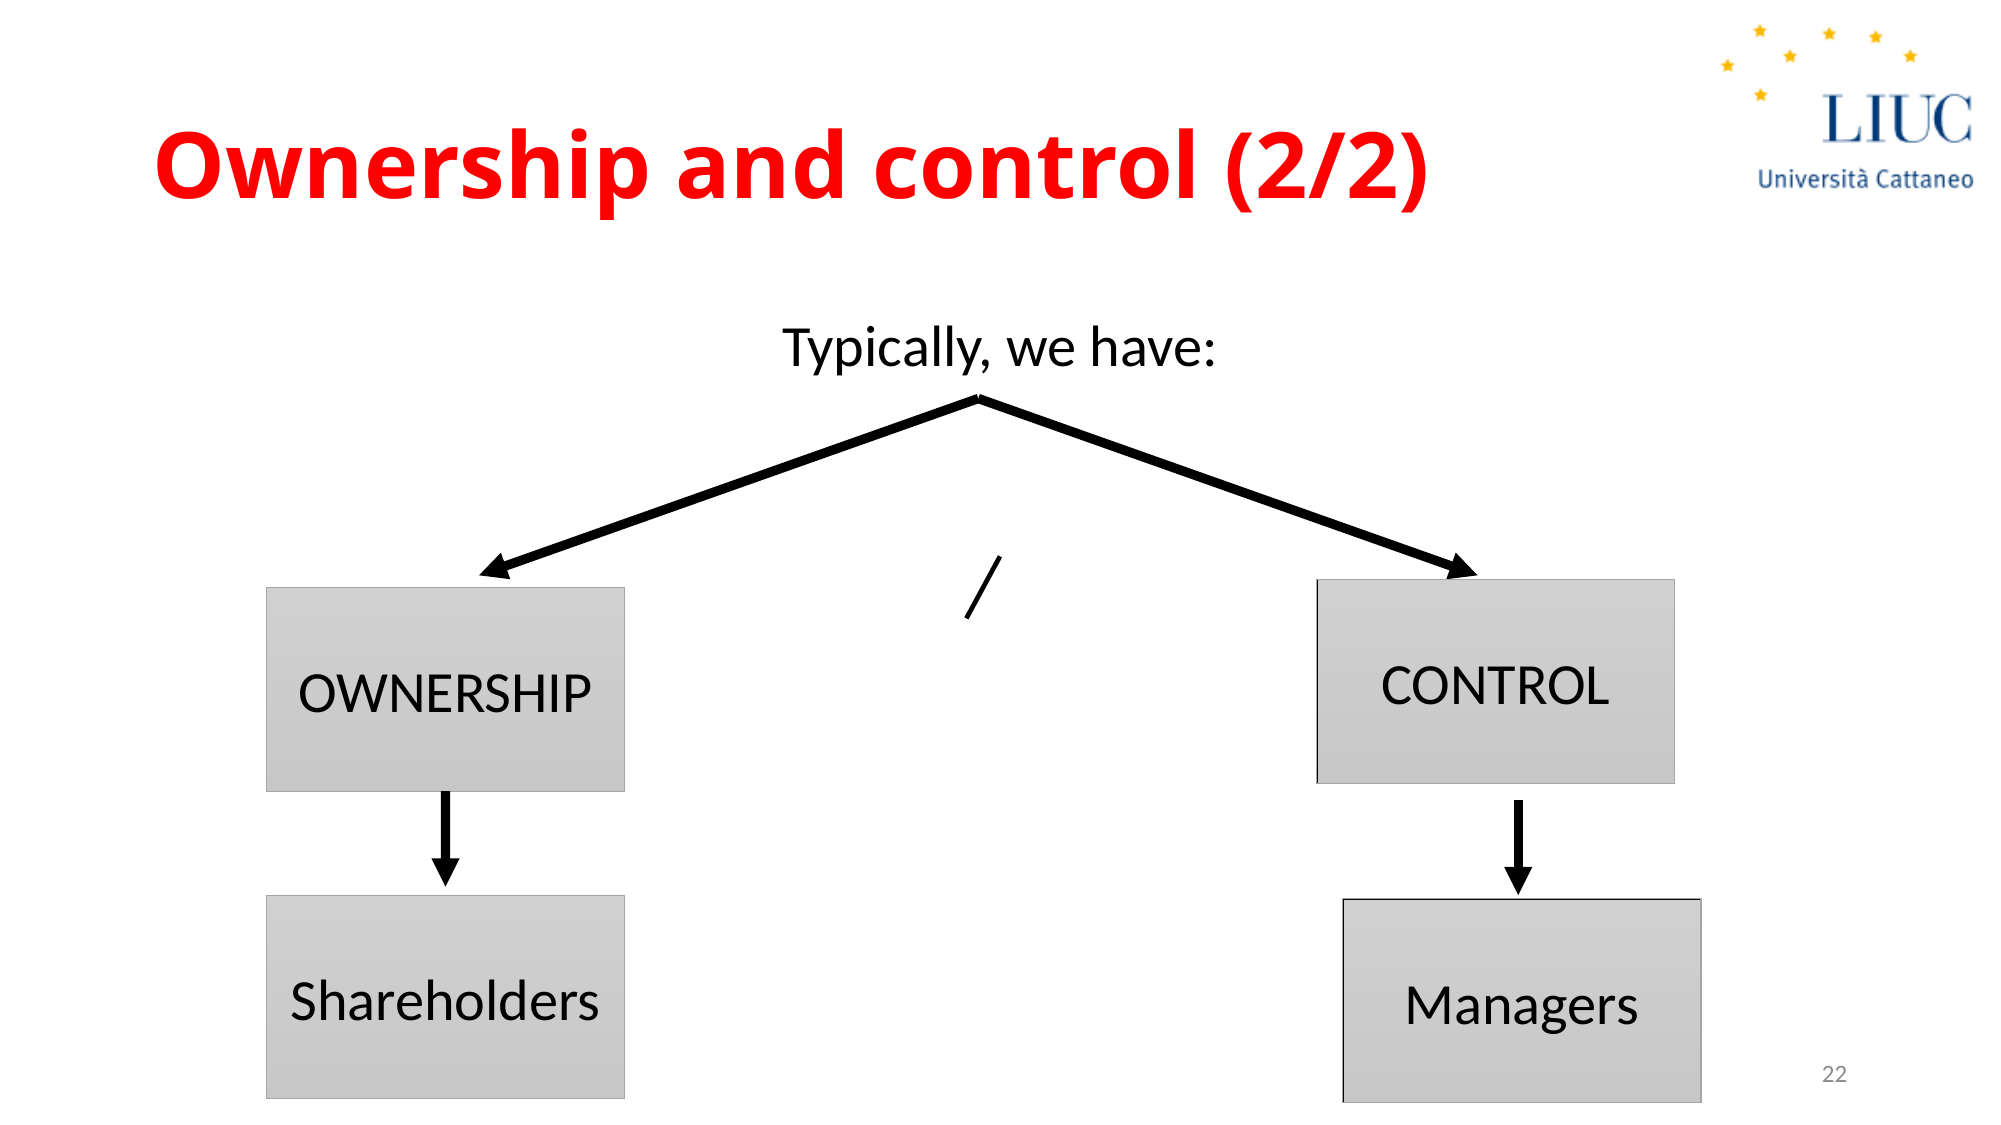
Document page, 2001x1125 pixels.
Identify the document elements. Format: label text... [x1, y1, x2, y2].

slide_number 22 [1702, 1042, 1863, 1103]
text_box Managers [1342, 898, 1702, 1103]
list Typically, we have: [137, 308, 1863, 399]
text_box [479, 398, 978, 576]
picture [1696, 0, 2000, 210]
text_box OWNERSHIP [266, 587, 625, 792]
text_box CONTROL [1316, 579, 1675, 784]
title Ownership and control (2/2) [137, 59, 1863, 278]
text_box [978, 398, 1478, 576]
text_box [966, 556, 1001, 619]
text_box Shareholders [266, 895, 625, 1099]
